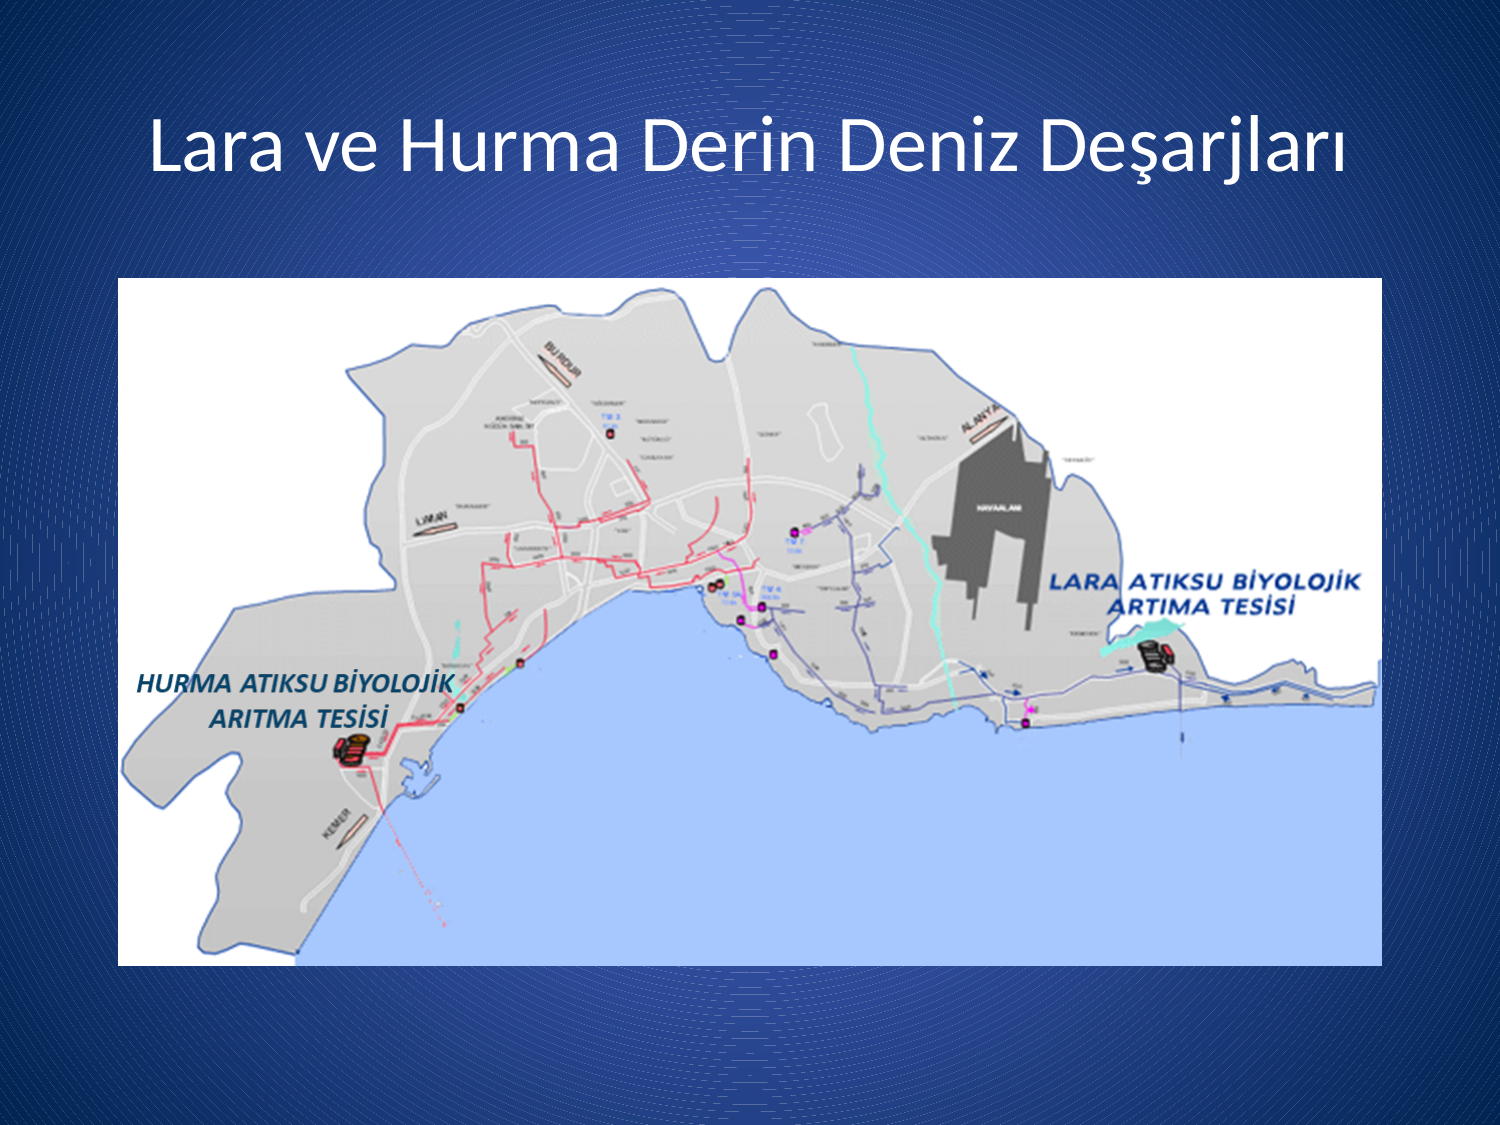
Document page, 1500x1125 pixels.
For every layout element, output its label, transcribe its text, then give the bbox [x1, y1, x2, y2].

title Lara ve Hurma Derin Deniz Deşarjları [75, 45, 1425, 233]
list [118, 278, 1382, 967]
picture [118, 656, 479, 755]
